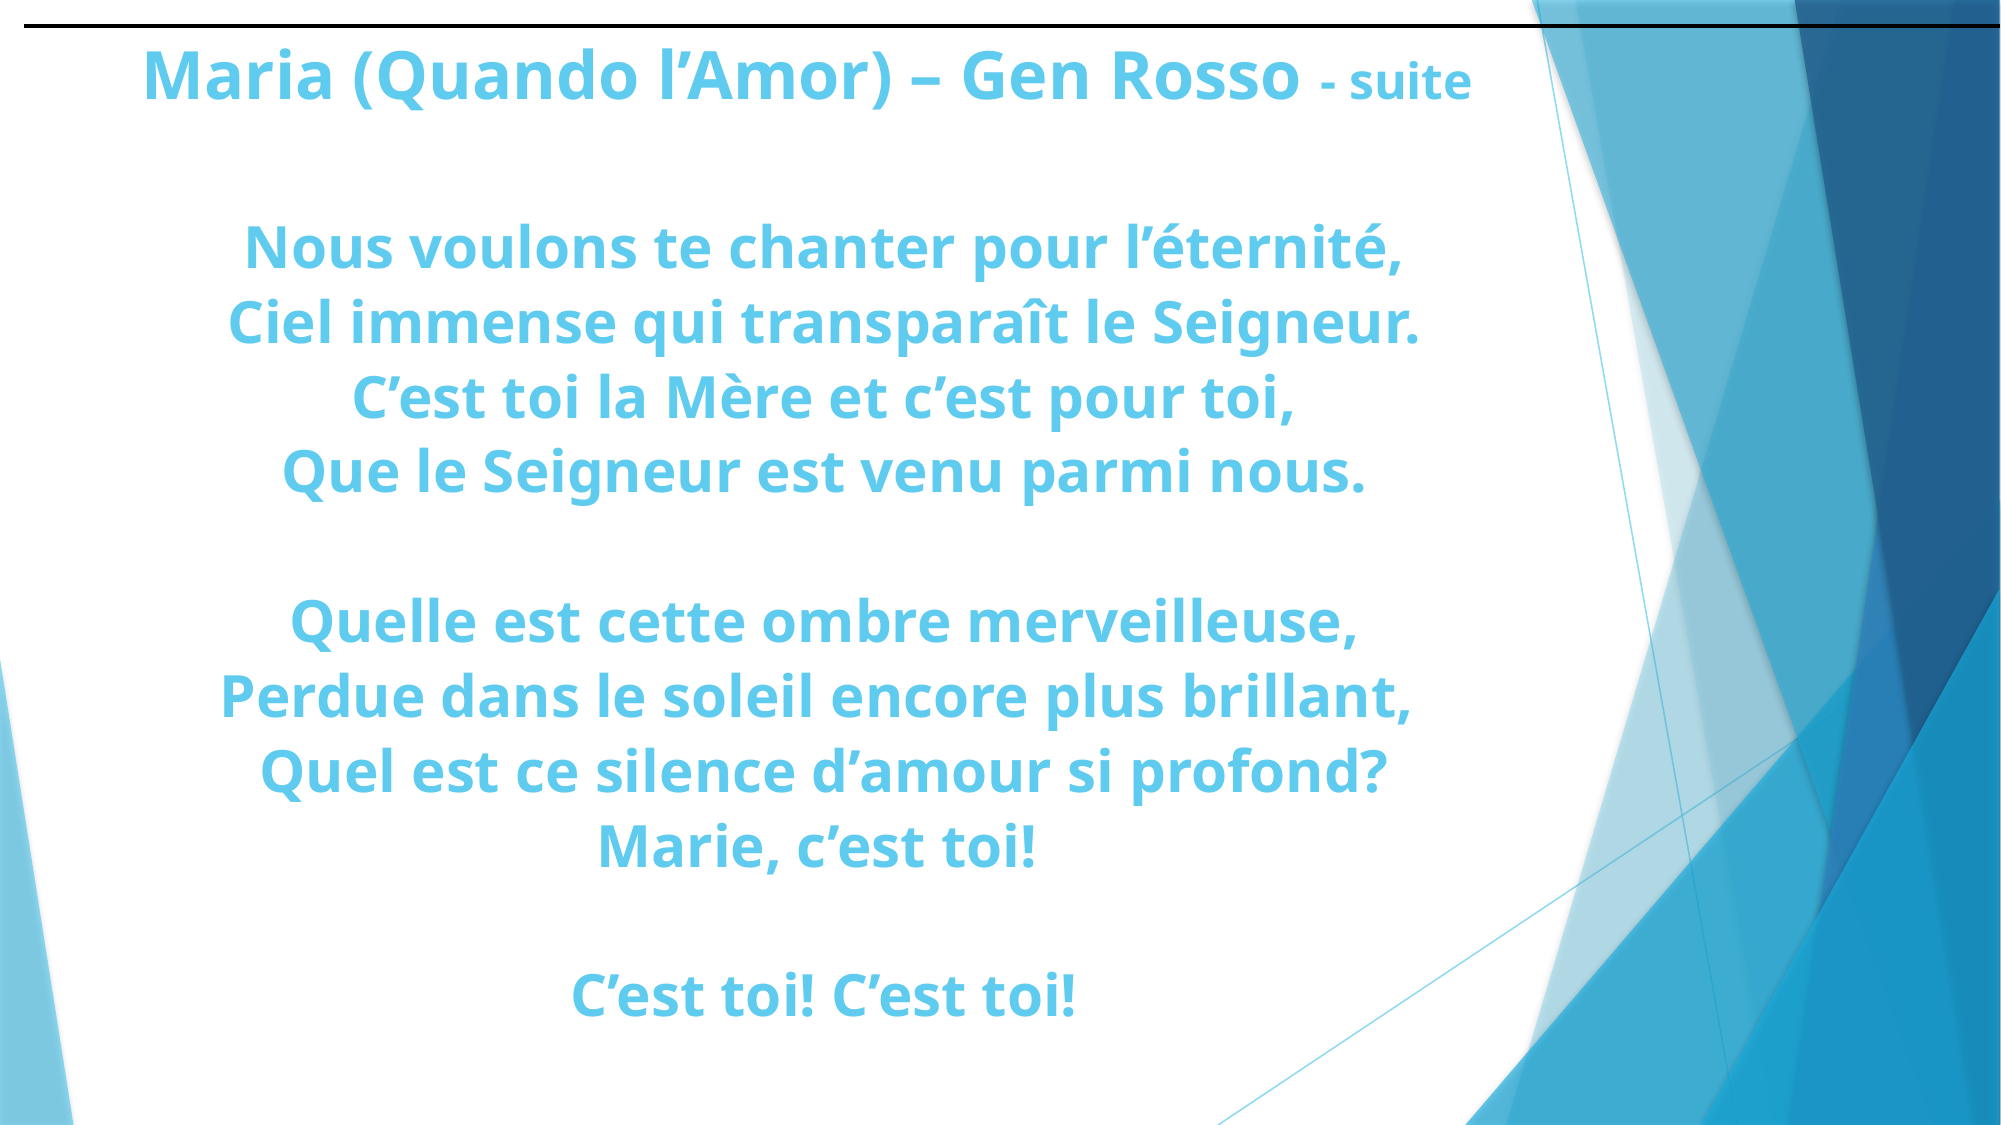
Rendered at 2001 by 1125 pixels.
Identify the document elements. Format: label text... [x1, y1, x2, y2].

text_box [24, 24, 2000, 28]
text_box Nous voulons te chanter pour l’éternité, Ciel immense qui transparaît le Seigneur. C’est toi la Mère et c’est pour toi, Que le Seigneur est venu parmi nous. Quelle est cette ombre merveilleuse, Perdue dans le soleil encore plus brillant, Quel est ce silence d’amour si profond? Marie, c’est toi! C’est toi! C’est toi! [24, 127, 1624, 1036]
title Maria (Quando l’Amor) – Gen Rosso - suite [111, 28, 1522, 126]
